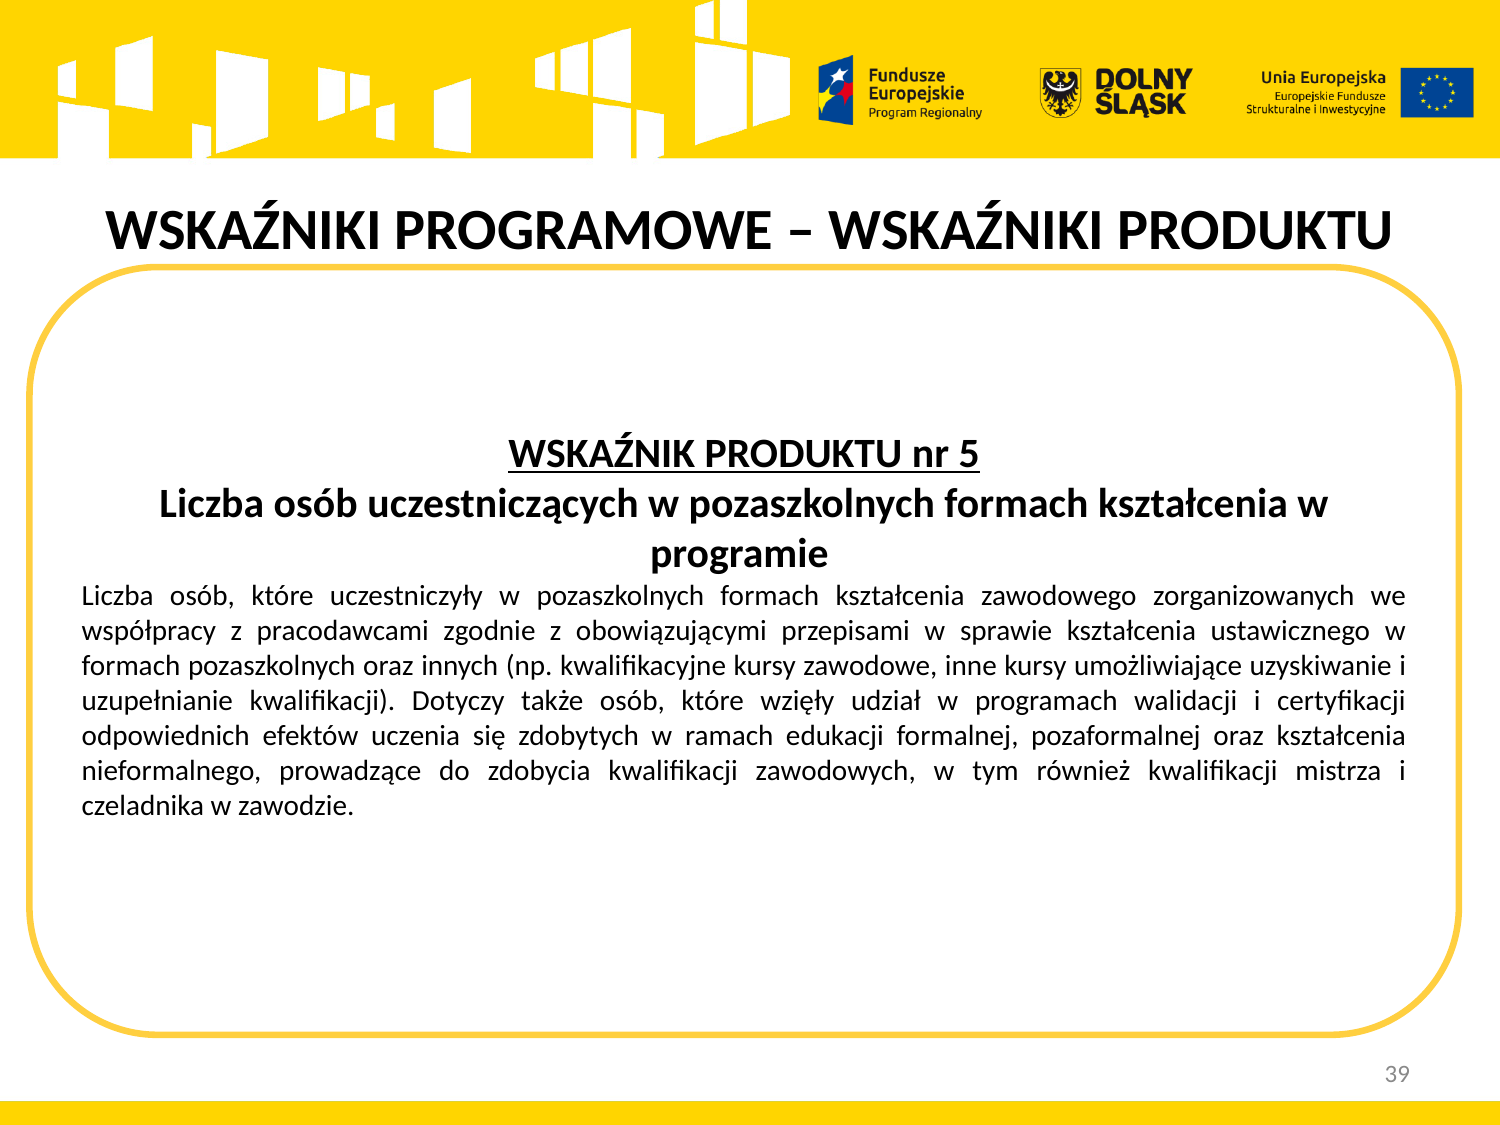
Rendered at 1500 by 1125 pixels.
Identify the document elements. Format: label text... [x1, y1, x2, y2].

text_box WSKAŹNIK PRODUKTU nr 5 Liczba osób uczestniczących w pozaszkolnych formach kształcenia w programie Liczba osób, które uczestniczyły w pozaszkolnych formach kształcenia zawodowego zorganizowanych we współpracy z pracodawcami zgodnie z obowiązującymi przepisami w sprawie kształcenia ustawicznego w formach pozaszkolnych oraz innych (np. kwalifikacyjne kursy zawodowe, inne kursy umożliwiające uzyskiwanie i uzupełnianie kwalifikacji). Dotyczy także osób, które wzięły udział w programach walidacji i certyfikacji odpowiednich efektów uczenia się zdobytych w ramach edukacji formalnej, pozaformalnej oraz kształcenia nieformalnego, prowadzące do zdobycia kwalifikacji zawodowych, w tym również kwalifikacji mistrza i czeladnika w zawodzie. [26, 263, 1463, 1039]
picture [0, 0, 1500, 1125]
slide_number 39 [1074, 1042, 1425, 1103]
title WSKAŹNIKI PROGRAMOWE – WSKAŹNIKI PRODUKTU [74, 184, 1426, 268]
